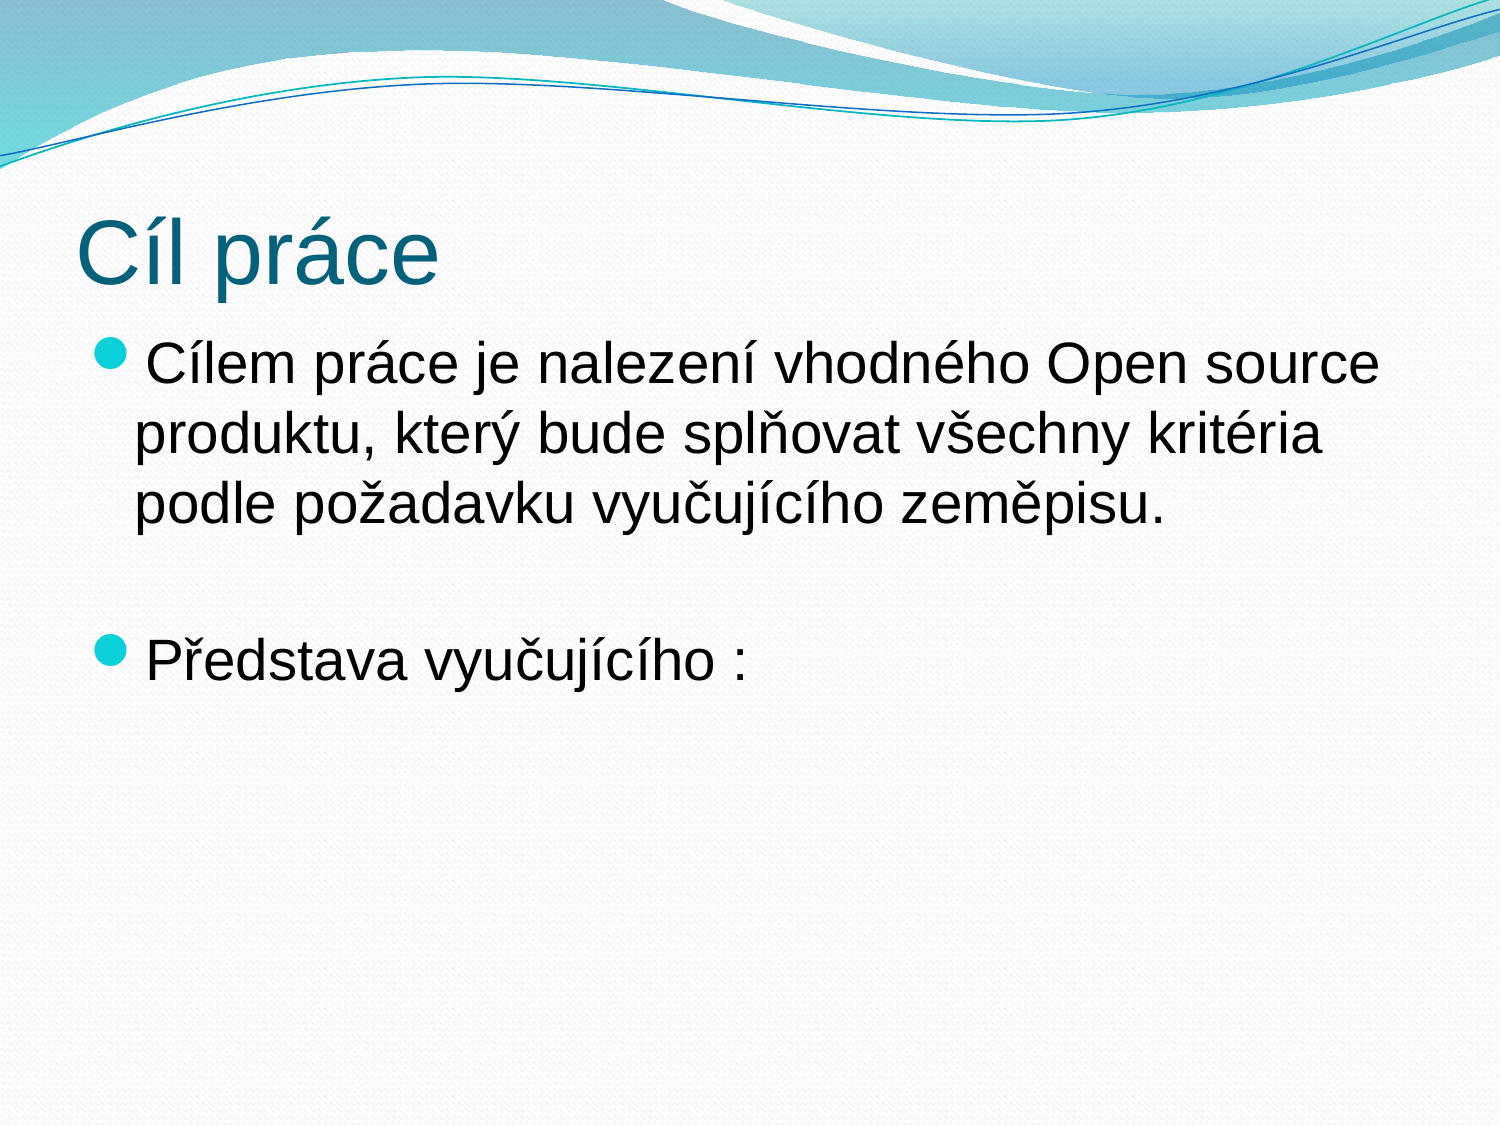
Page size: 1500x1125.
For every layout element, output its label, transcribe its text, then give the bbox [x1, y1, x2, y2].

list Cílem práce je nalezení vhodného Open source produktu, který bude splňovat všechny kritéria podle požadavku vyučujícího zeměpisu. Představa vyučujícího : [75, 317, 1425, 1038]
title Cíl práce [75, 115, 1425, 303]
